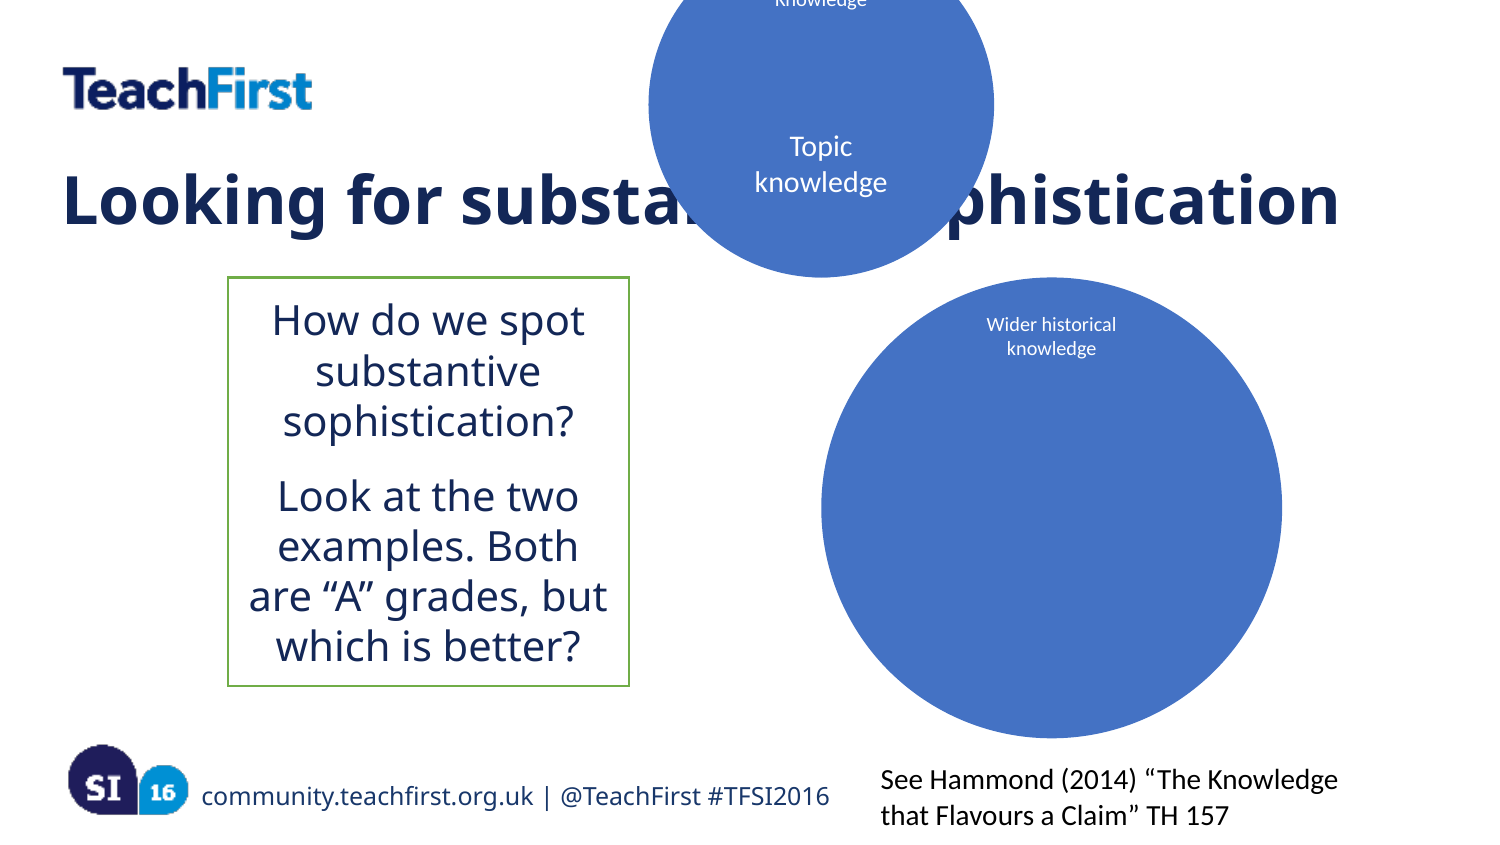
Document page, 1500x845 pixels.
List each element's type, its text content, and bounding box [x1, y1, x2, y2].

list Looking for substantive sophistication [844, 159, 1437, 278]
list How do we spot substantive sophistication? Look at the two examples. Both are “A” grades, but which is better? [227, 276, 630, 687]
picture [64, 737, 193, 823]
text_box See Hammond (2014) “The Knowledge that Flavours a Claim” TH 157 [865, 753, 1389, 839]
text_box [746, 277, 1357, 739]
picture [32, 0, 348, 179]
list Looking for substantive sophistication [46, 159, 798, 278]
